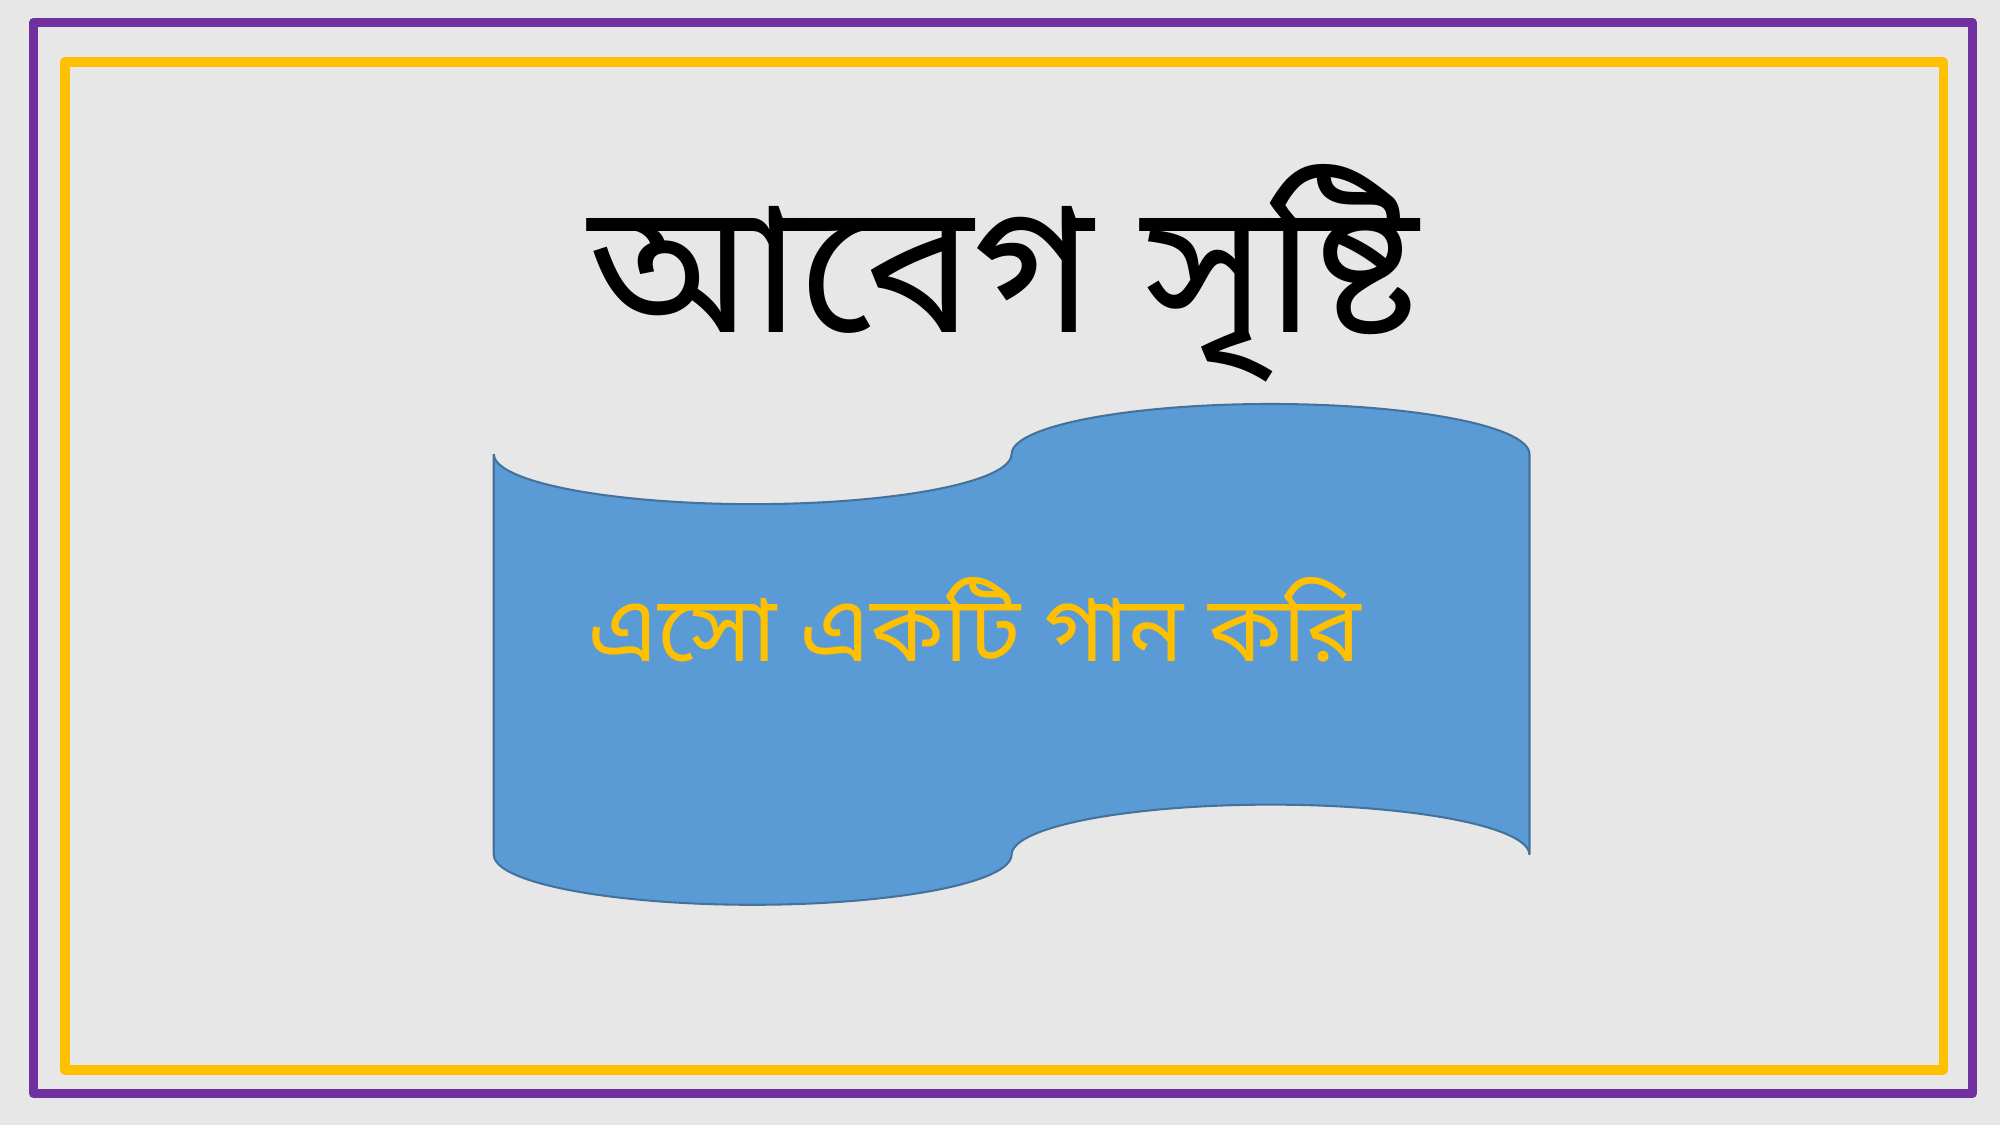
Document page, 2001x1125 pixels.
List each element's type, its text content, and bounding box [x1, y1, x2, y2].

text_box [33, 22, 1973, 1094]
text_box [492, 402, 1531, 906]
text_box [64, 62, 1944, 1071]
text_box এসো একটি গান করি [573, 562, 1436, 688]
text_box আবেগ সৃষ্টি [573, 141, 1958, 377]
